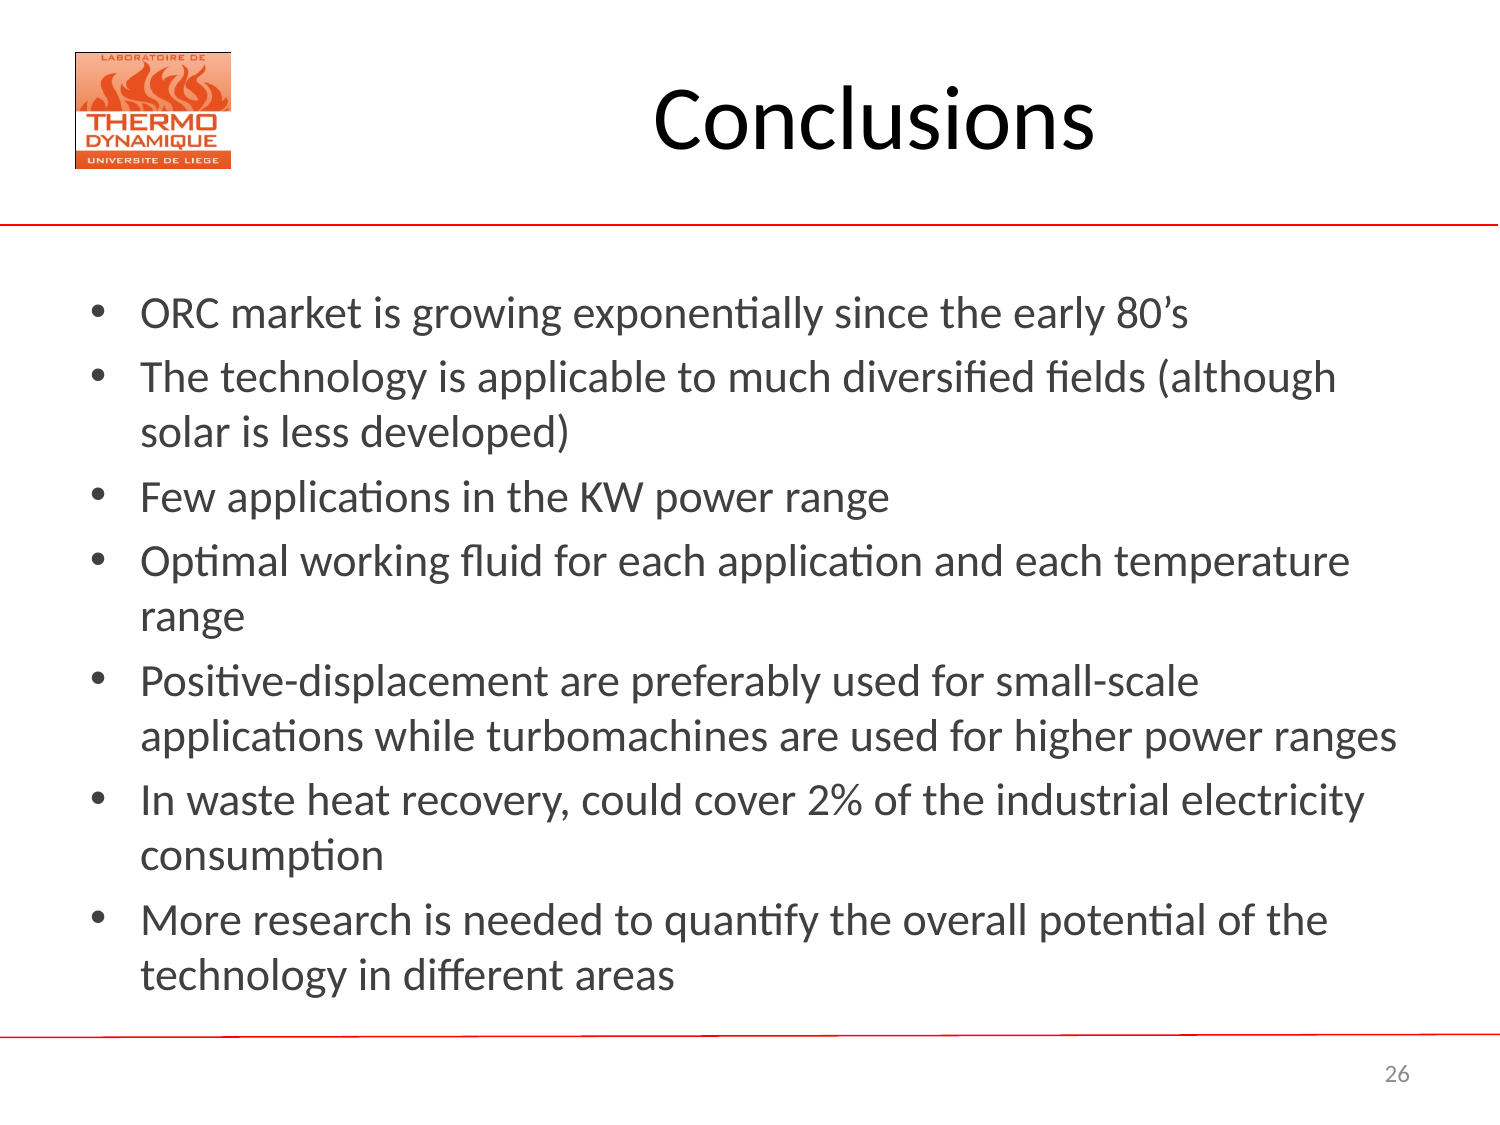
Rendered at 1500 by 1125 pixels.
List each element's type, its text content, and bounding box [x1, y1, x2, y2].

list ORC market is growing exponentially since the early 80’s The technology is applicable to much diversified fields (although solar is less developed) Few applications in the KW power range Optimal working fluid for each application and each temperature range Positive-displacement are preferably used for small-scale applications while turbomachines are used for higher power ranges In waste heat recovery, could cover 2% of the industrial electricity consumption More research is needed to quantify the overall potential of the technology in different areas [75, 275, 1425, 1025]
title Conclusions [249, 12, 1500, 213]
picture [75, 52, 231, 169]
slide_number 26 [1074, 1042, 1425, 1103]
